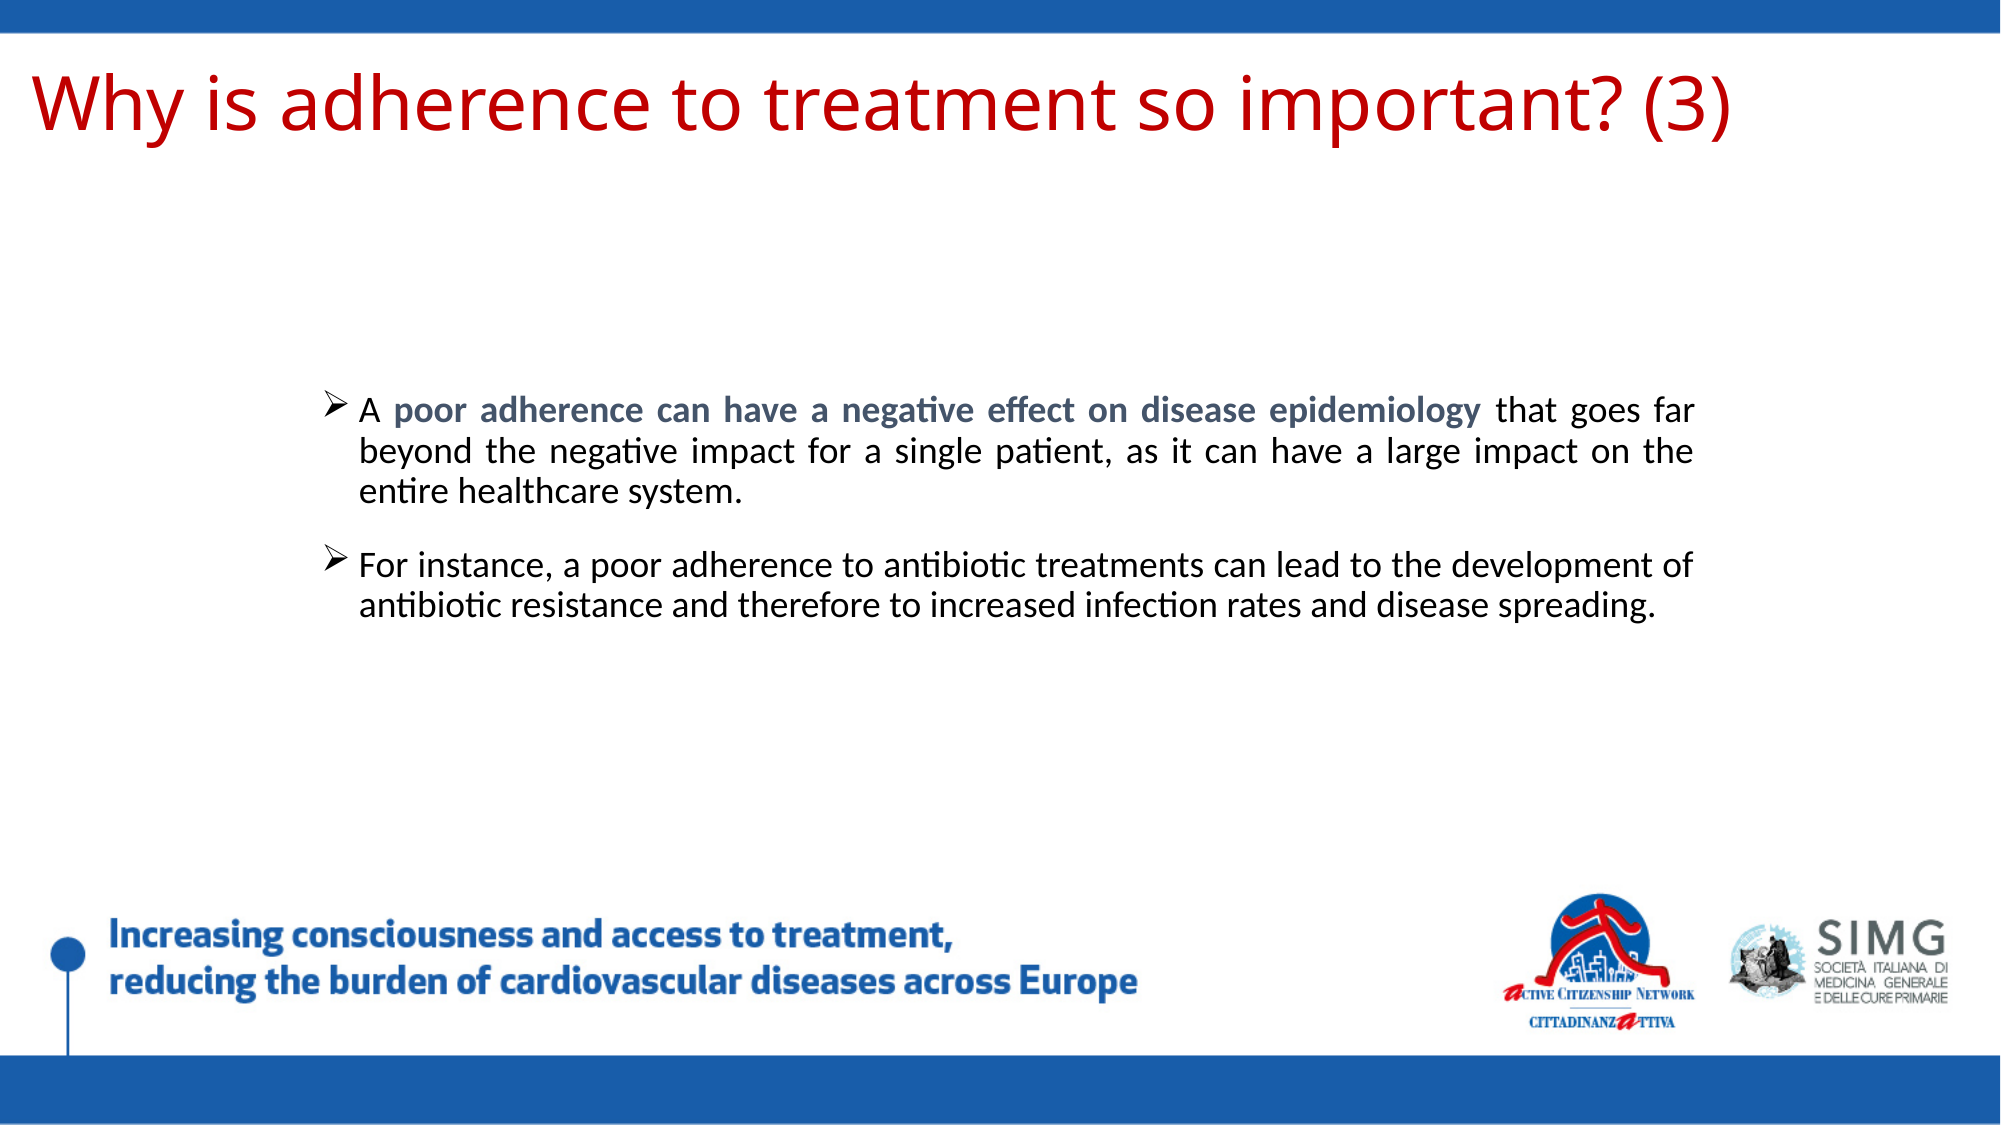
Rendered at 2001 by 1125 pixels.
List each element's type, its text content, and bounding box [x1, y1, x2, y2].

text_box Why is adherence to treatment so important? (3) [16, 48, 1984, 153]
picture [0, 0, 2001, 1125]
list A poor adherence can have a negative effect on disease epidemiology that goes far beyond the negative impact for a single patient, as it can have a large impact on the entire healthcare system. For instance, a poor adherence to antibiotic treatments can lead to the development of antibiotic resistance and therefore to increased infection rates and disease spreading. [306, 382, 1711, 1021]
